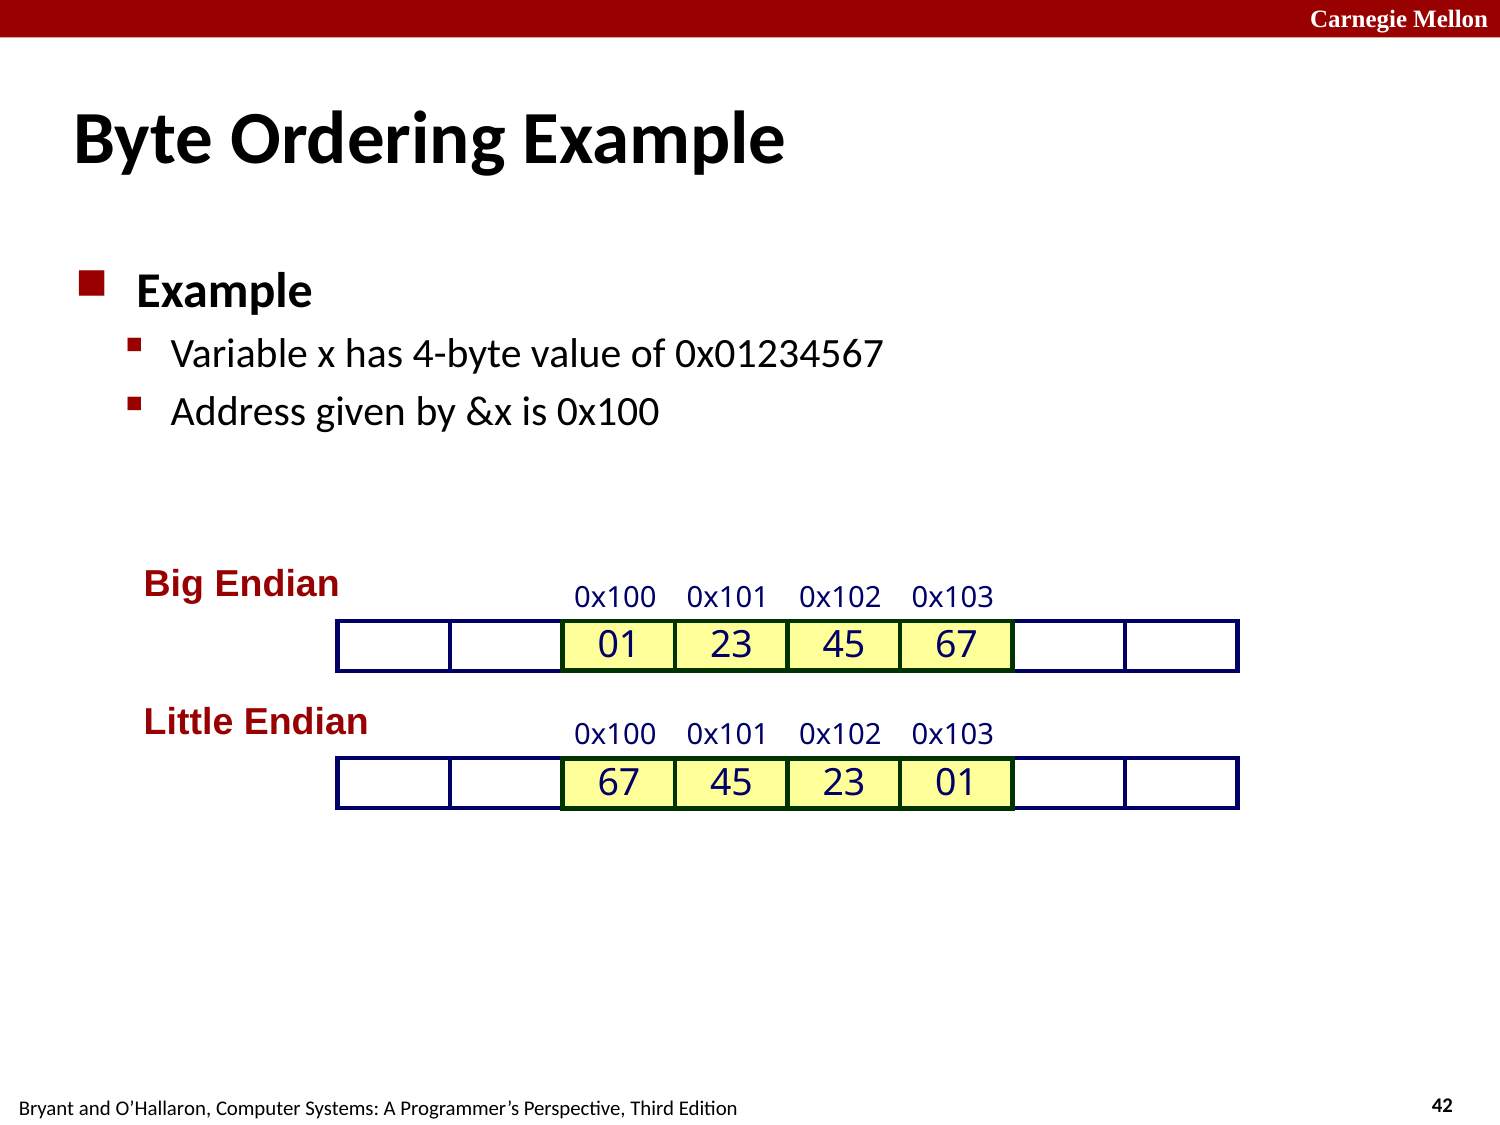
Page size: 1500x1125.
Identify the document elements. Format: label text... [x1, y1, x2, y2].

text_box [337, 570, 1238, 676]
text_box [562, 616, 1013, 676]
title Byte Ordering Example [58, 71, 1305, 197]
text_box Big Endian [137, 558, 432, 613]
text_box Little Endian [137, 695, 432, 750]
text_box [337, 707, 1238, 813]
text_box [562, 753, 1013, 813]
list Example Variable x has 4-byte value of 0x01234567 Address given by &x is 0x100 [64, 249, 1361, 1040]
